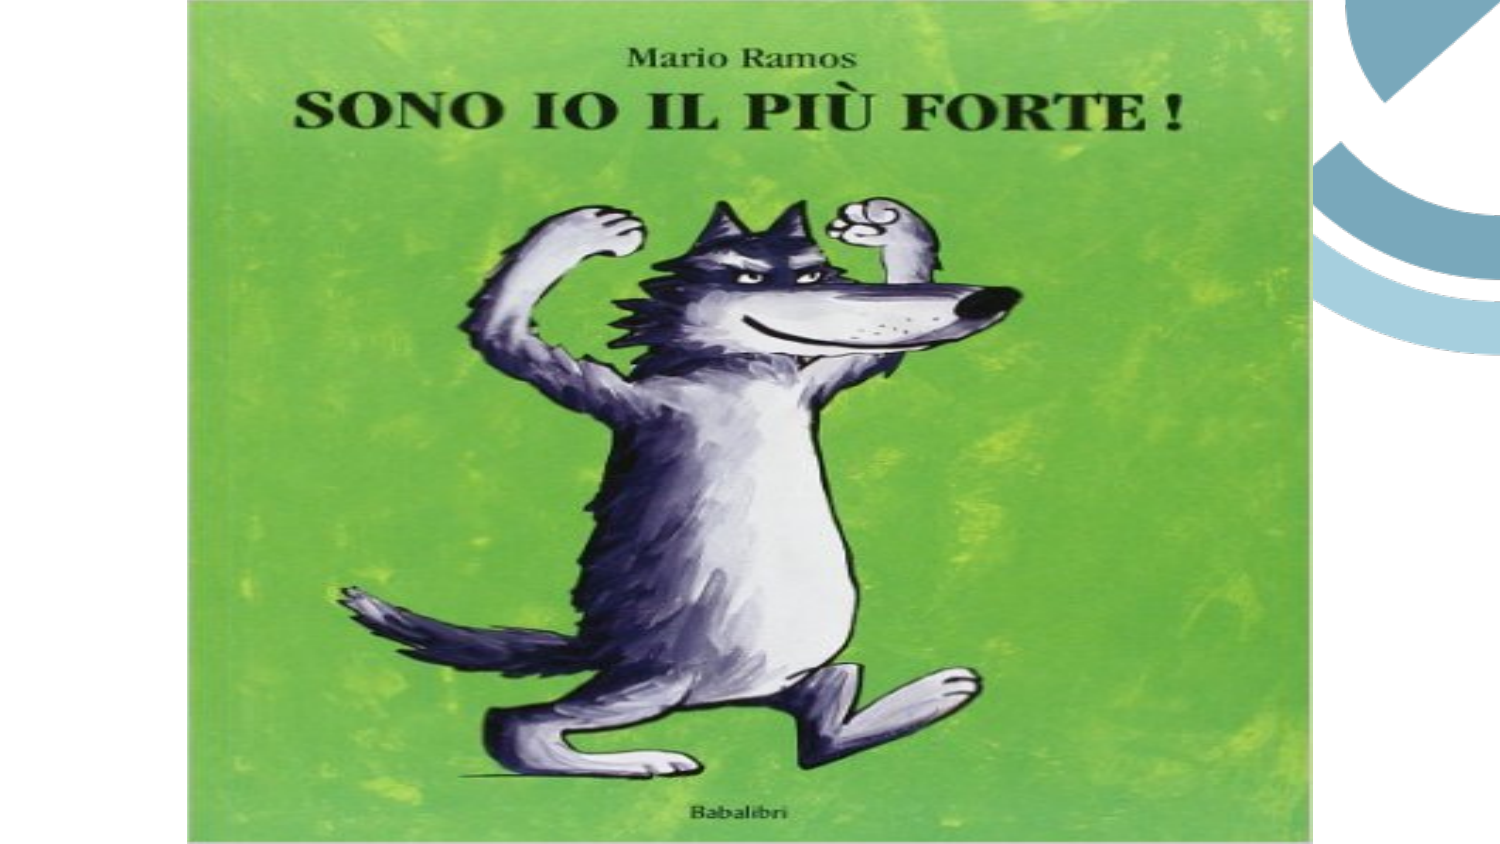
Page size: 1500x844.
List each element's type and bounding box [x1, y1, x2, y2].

list [187, 0, 1313, 844]
